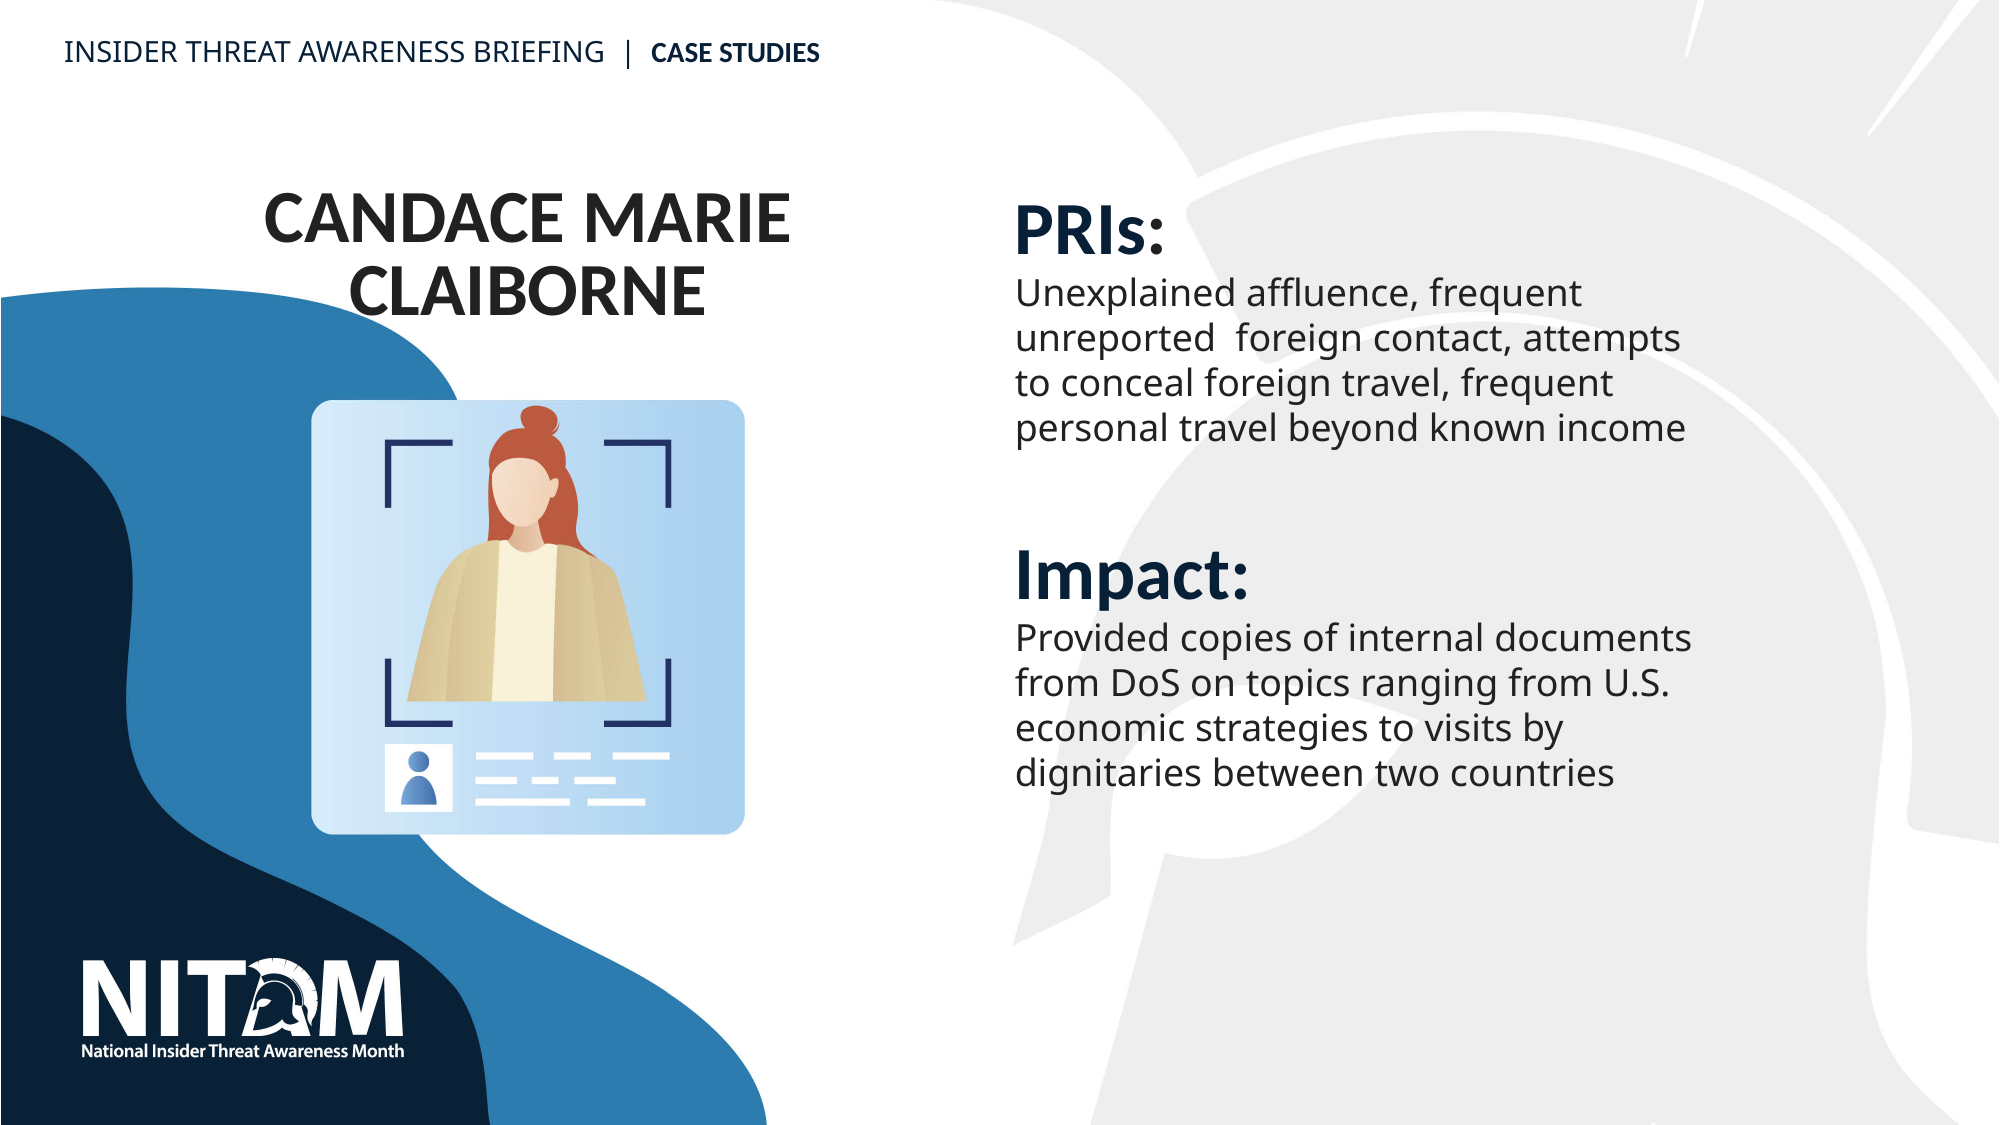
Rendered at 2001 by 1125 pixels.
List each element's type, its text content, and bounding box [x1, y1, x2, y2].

picture [1, 0, 1999, 1125]
text_box INSIDER THREAT AWARENESS BRIEFING | CASE STUDIES [64, 33, 1190, 69]
text_box CANDACE MARIE CLAIBORNE [217, 176, 839, 338]
text_box PRIs: Unexplained affluence, frequent unreported foreign contact, attempts to conceal foreign travel, frequent personal travel beyond known income Impact: Provided copies of internal documents from DoS on topics ranging from U.S. economic strategies to visits by dignitaries between two countries [999, 171, 1732, 802]
